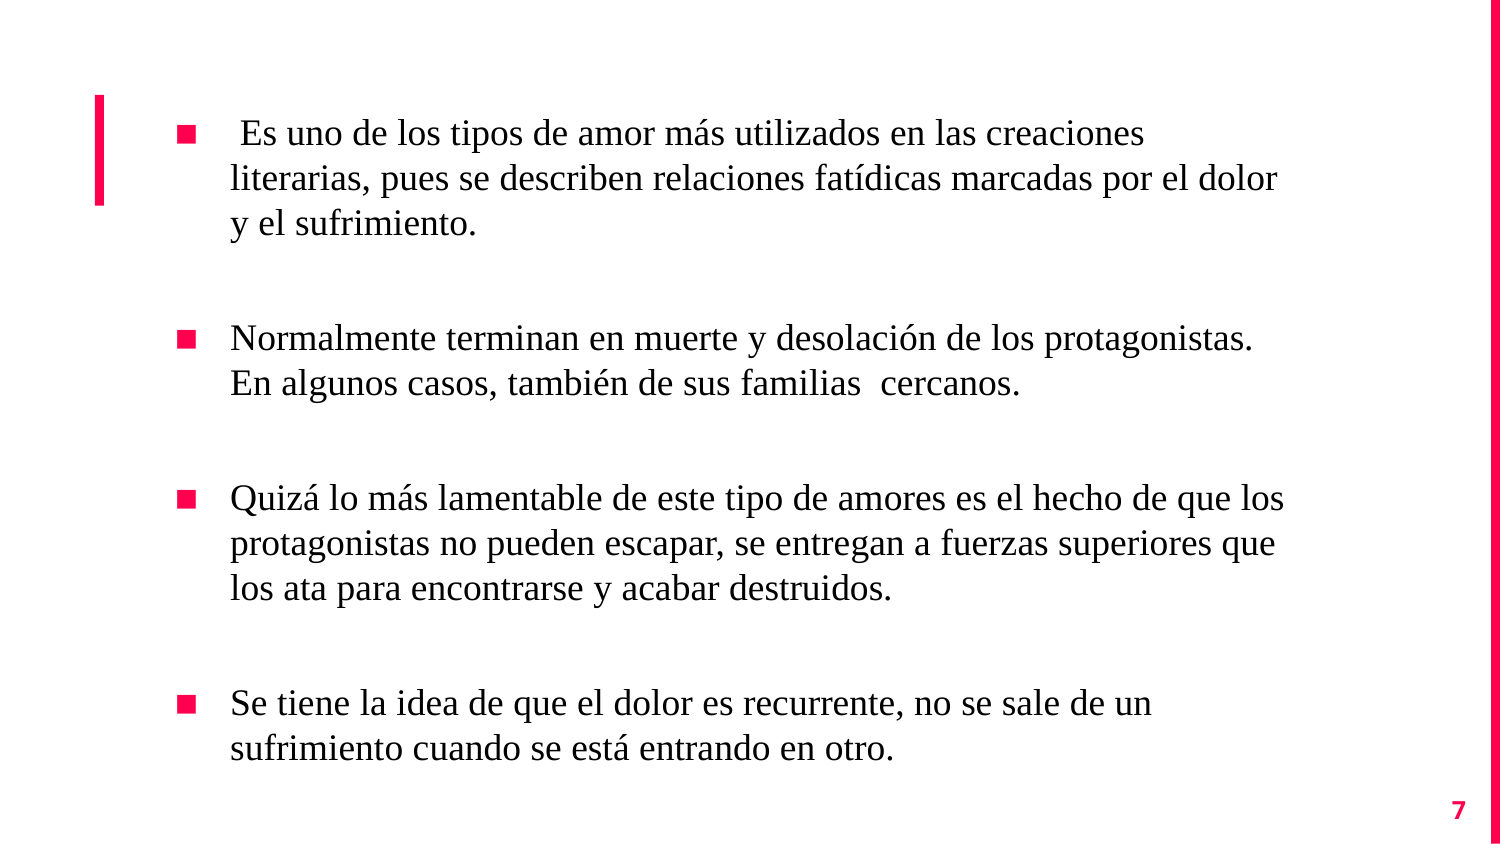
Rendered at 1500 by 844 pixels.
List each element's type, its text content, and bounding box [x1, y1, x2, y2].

list Es uno de los tipos de amor más utilizados en las creaciones literarias, pues se describen relaciones fatídicas marcadas por el dolor y el sufrimiento. Normalmente terminan en muerte y desolación de los protagonistas. En algunos casos, también de sus familias cercanos. Quizá lo más lamentable de este tipo de amores es el hecho de que los protagonistas no pueden escapar, se entregan a fuerzas superiores que los ata para encontrarse y acabar destruidos. Se tiene la idea de que el dolor es recurrente, no se sale de un sufrimiento cuando se está entrando en otro. [140, 92, 1309, 610]
slide_number ‹#› [1391, 779, 1482, 844]
